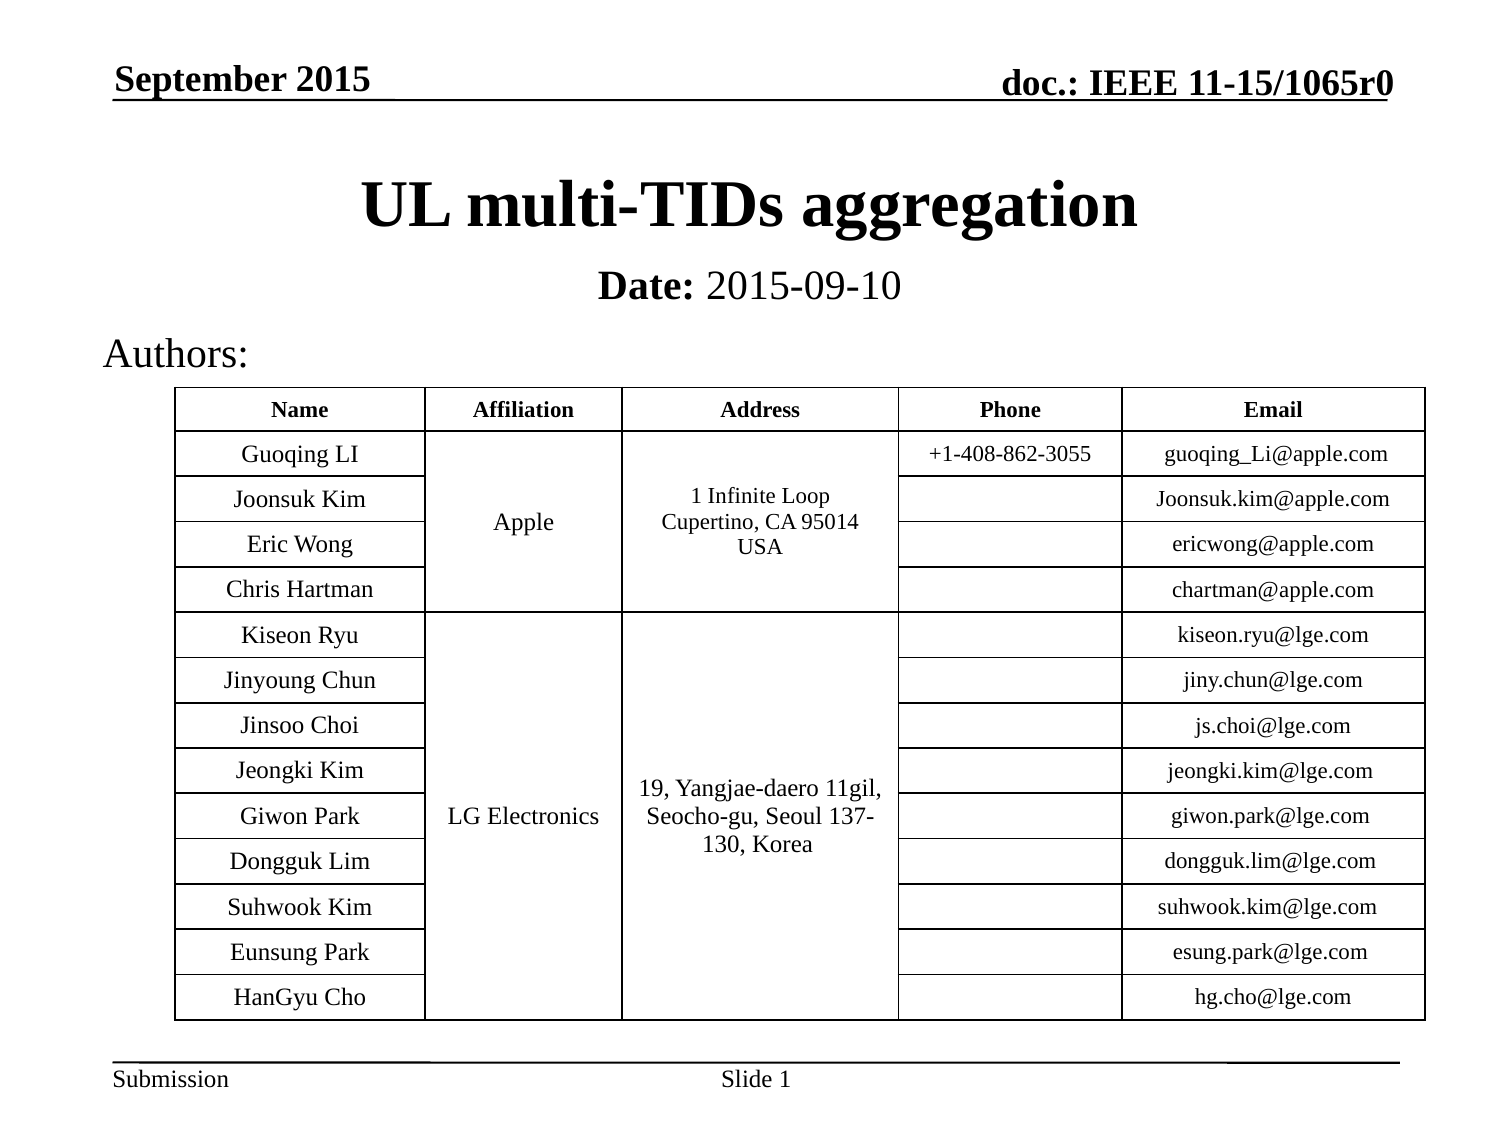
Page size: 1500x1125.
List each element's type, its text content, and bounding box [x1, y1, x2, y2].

table_cell [899, 794, 1121, 838]
table_cell Guoqing LI [176, 432, 424, 475]
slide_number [114, 54, 493, 100]
table_cell [899, 613, 1121, 657]
table_cell Eunsung Park [176, 930, 424, 974]
table_header Address [623, 388, 898, 430]
table_cell dongguk.lim@lge.com [1123, 839, 1424, 883]
table_cell chartman@apple.com [1123, 568, 1424, 611]
table_cell jeongki.kim@lge.com [1123, 749, 1424, 792]
table_header Name [176, 388, 424, 430]
table_cell [899, 839, 1121, 883]
table_header Affiliation [426, 388, 621, 430]
table_cell Dongguk Lim [176, 839, 424, 883]
table_cell 19, Yangjae-daero 11gil, Seocho-gu, Seoul 137-130, Korea [623, 613, 898, 1019]
table_cell [899, 704, 1121, 747]
table_cell [899, 749, 1121, 792]
table_header Email [1123, 388, 1424, 430]
table_cell Apple [426, 432, 621, 611]
table_cell Giwon Park [176, 794, 424, 838]
table_cell [899, 522, 1121, 566]
table_cell LG Electronics [426, 613, 621, 1019]
table_cell [899, 477, 1121, 521]
table_cell [899, 975, 1121, 1019]
table_cell +1-408-862-3055 [899, 432, 1121, 475]
table_cell esung.park@lge.com [1123, 930, 1424, 974]
table_cell js.choi@lge.com [1123, 704, 1424, 747]
table_cell Jeongki Kim [176, 749, 424, 792]
table_cell jiny.chun@lge.com [1123, 658, 1424, 702]
table_cell HanGyu Cho [176, 975, 424, 1019]
table_cell 1 Infinite Loop Cupertino, CA 95014 USA [623, 432, 898, 611]
slide_number Slide 1 [712, 1061, 800, 1123]
table_cell [899, 658, 1121, 702]
table_cell Joonsuk Kim [176, 477, 424, 521]
table_cell ericwong@apple.com [1123, 522, 1424, 566]
title UL multi-TIDs aggregation [112, 112, 1388, 249]
table_cell [899, 930, 1121, 974]
table_cell giwon.park@lge.com [1123, 794, 1424, 838]
table_cell Kiseon Ryu [176, 613, 424, 657]
table_cell kiseon.ryu@lge.com [1123, 613, 1424, 657]
table_cell [899, 568, 1121, 611]
table_cell Jinsoo Choi [176, 704, 424, 747]
table_cell Joonsuk.kim@apple.com [1123, 477, 1424, 521]
table_cell Eric Wong [176, 522, 424, 566]
table_cell suhwook.kim@lge.com [1123, 885, 1424, 928]
table_cell guoqing_Li@apple.com [1123, 432, 1424, 475]
list Date: 2015-09-10 [112, 249, 1388, 316]
table_cell Jinyoung Chun [176, 658, 424, 702]
table_header Phone [899, 388, 1121, 430]
table_cell Chris Hartman [176, 568, 424, 611]
table_cell [899, 885, 1121, 928]
text_box Authors: [87, 318, 325, 381]
table_cell Suhwook Kim [176, 885, 424, 928]
table_cell hg.cho@lge.com [1123, 975, 1424, 1019]
